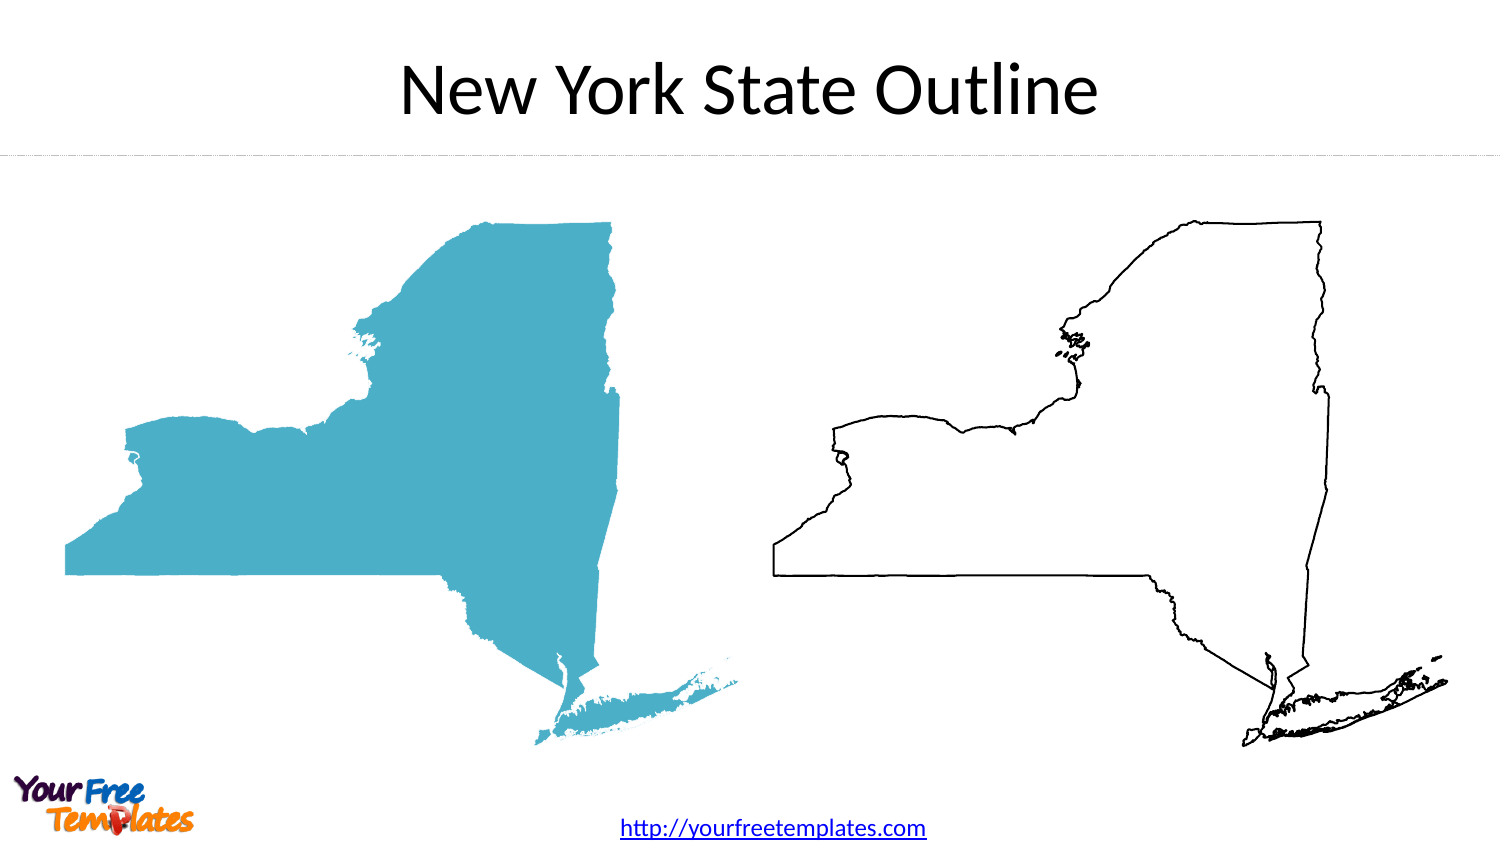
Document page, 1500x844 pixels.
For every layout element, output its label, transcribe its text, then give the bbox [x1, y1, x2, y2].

text_box [64, 221, 739, 746]
title New York State Outline [75, 14, 1425, 155]
text_box [773, 221, 1448, 746]
picture [10, 768, 202, 839]
